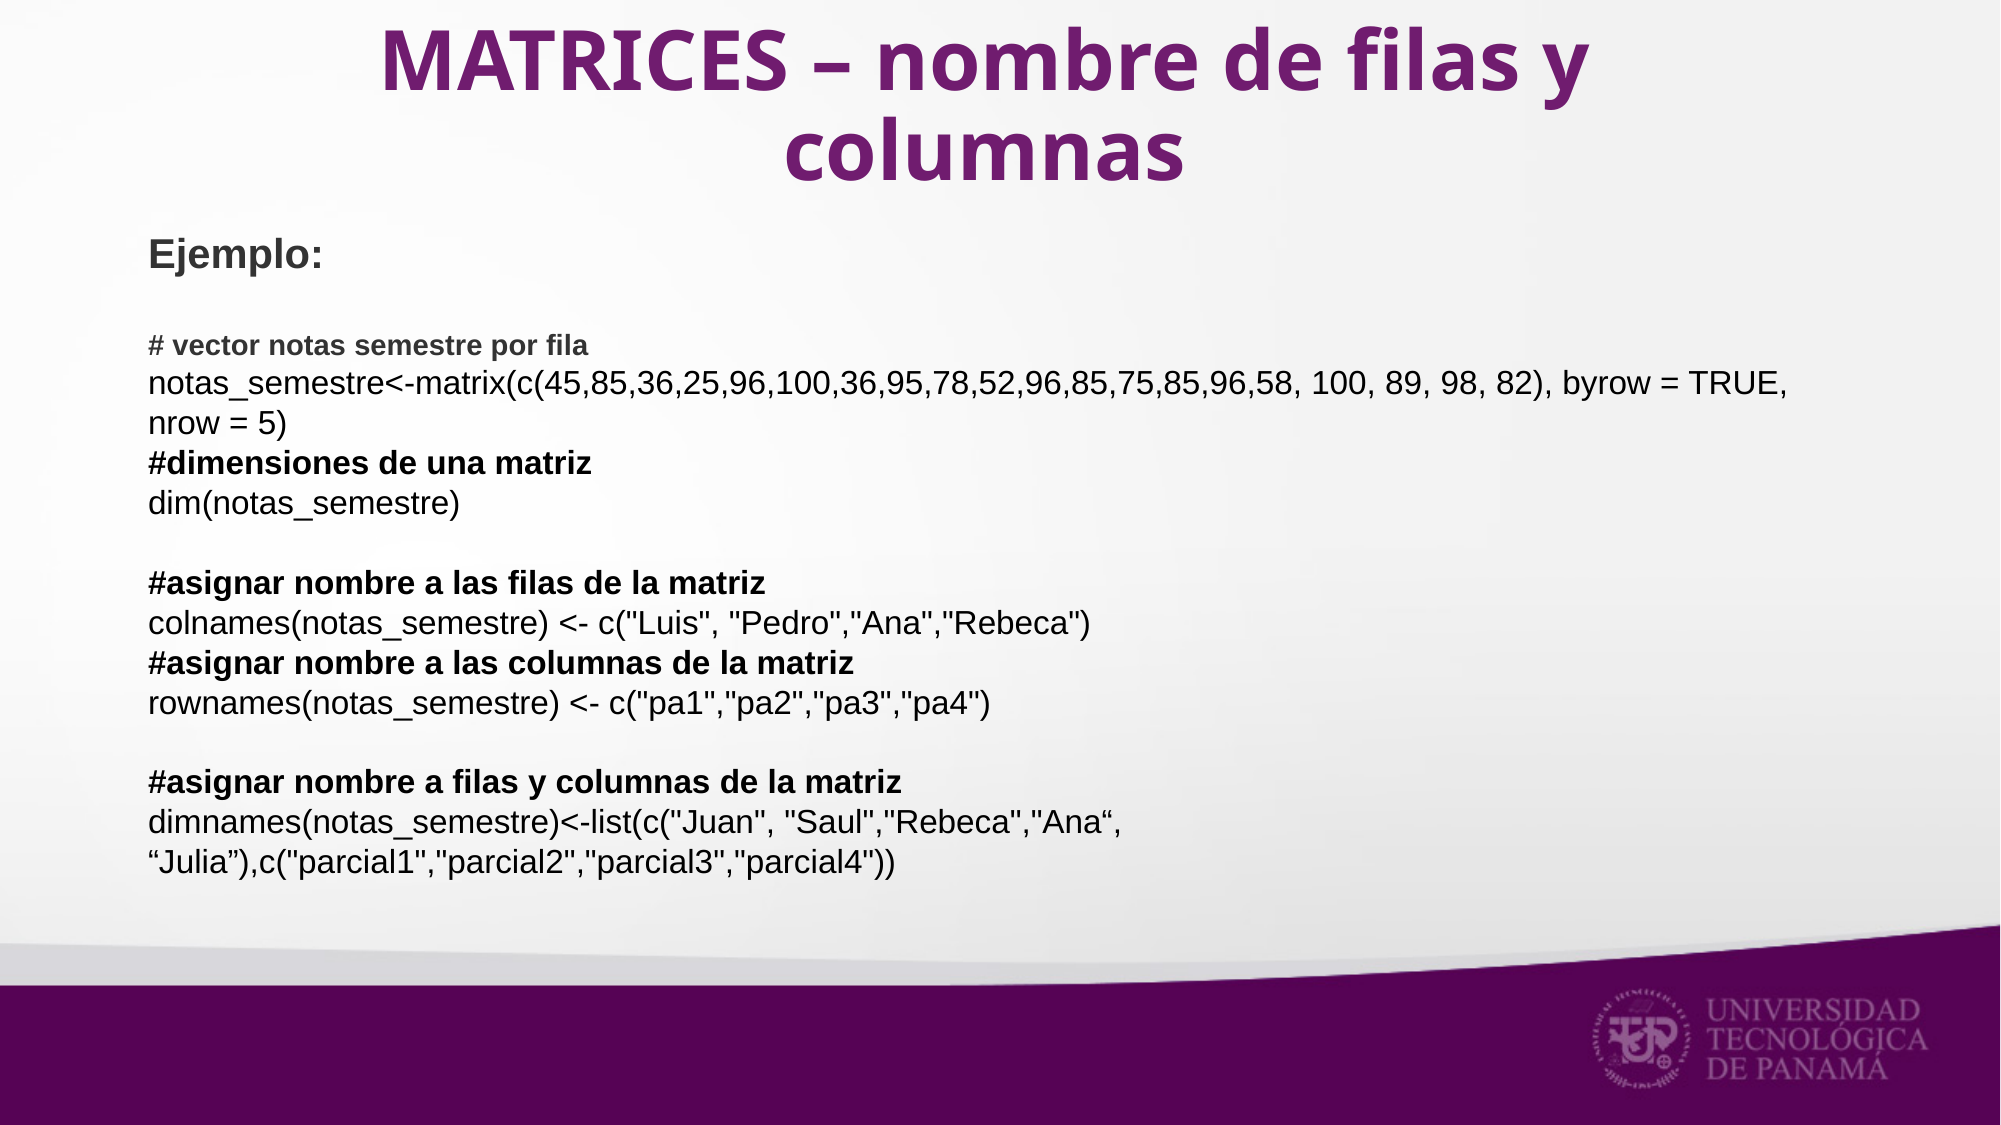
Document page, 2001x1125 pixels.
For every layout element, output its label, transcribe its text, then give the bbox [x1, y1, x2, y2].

text_box Ejemplo: # vector notas semestre por fila notas_semestre<-matrix(c(45,85,36,25,96,100,36,95,78,52,96,85,75,85,96,58, 100, 89, 98, 82), byrow = TRUE, nrow = 5) #dimensiones de una matriz dim(notas_semestre) #asignar nombre a las filas de la matriz colnames(notas_semestre) <- c("Luis", "Pedro","Ana","Rebeca") #asignar nombre a las columnas de la matriz rownames(notas_semestre) <- c("pa1","pa2","pa3","pa4") #asignar nombre a filas y columnas de la matriz dimnames(notas_semestre)<-list(c("Juan", "Saul","Rebeca","Ana“, “Julia”),c("parcial1","parcial2","parcial3","parcial4")) [133, 219, 1836, 931]
picture [0, 0, 2001, 1125]
title MATRICES – nombre de filas y columnas [259, 0, 1710, 218]
